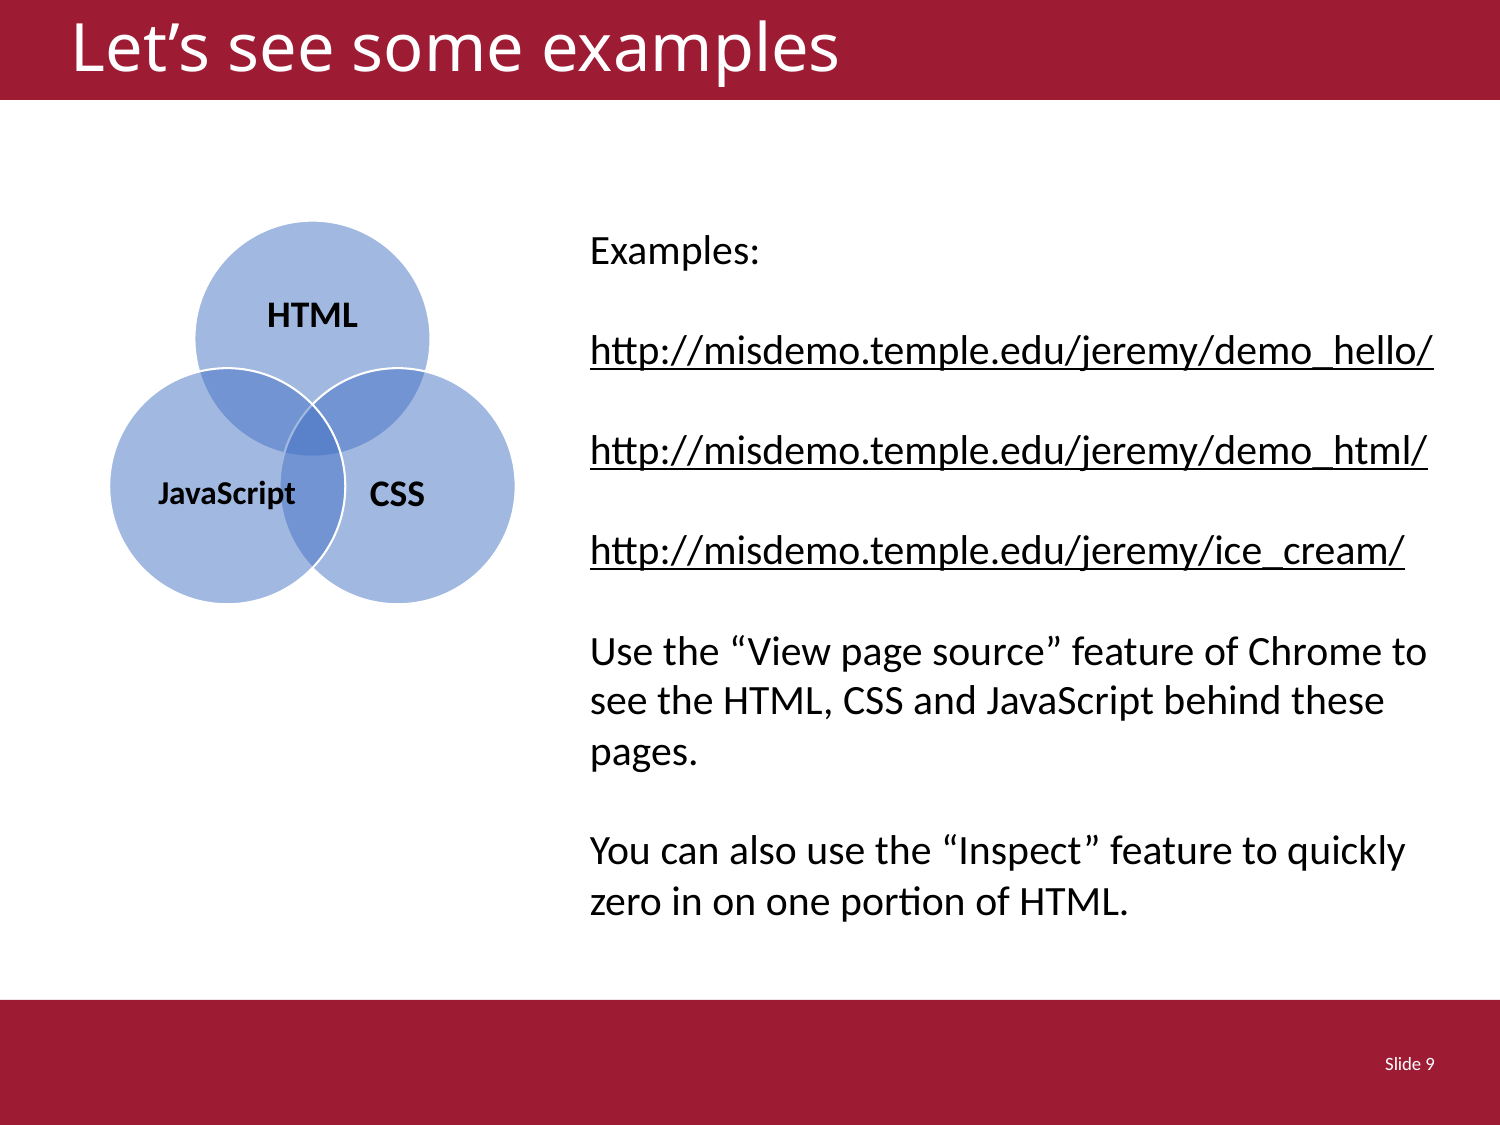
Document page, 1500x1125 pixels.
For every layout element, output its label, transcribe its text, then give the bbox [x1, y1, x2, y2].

slide_number Slide 9 [1224, 1037, 1450, 1088]
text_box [49, 215, 575, 610]
text_box Examples: http://misdemo.temple.edu/jeremy/demo_hello/ http://misdemo.temple.edu/jeremy/demo_html/ http://misdemo.temple.edu/jeremy/ice_cream/ Use the “View page source” feature of Chrome to see the HTML, CSS and JavaScript behind these pages. You can also use the “Inspect” feature to quickly zero in on one portion of HTML. [574, 215, 1463, 931]
title Let’s see some examples [0, 0, 1500, 100]
